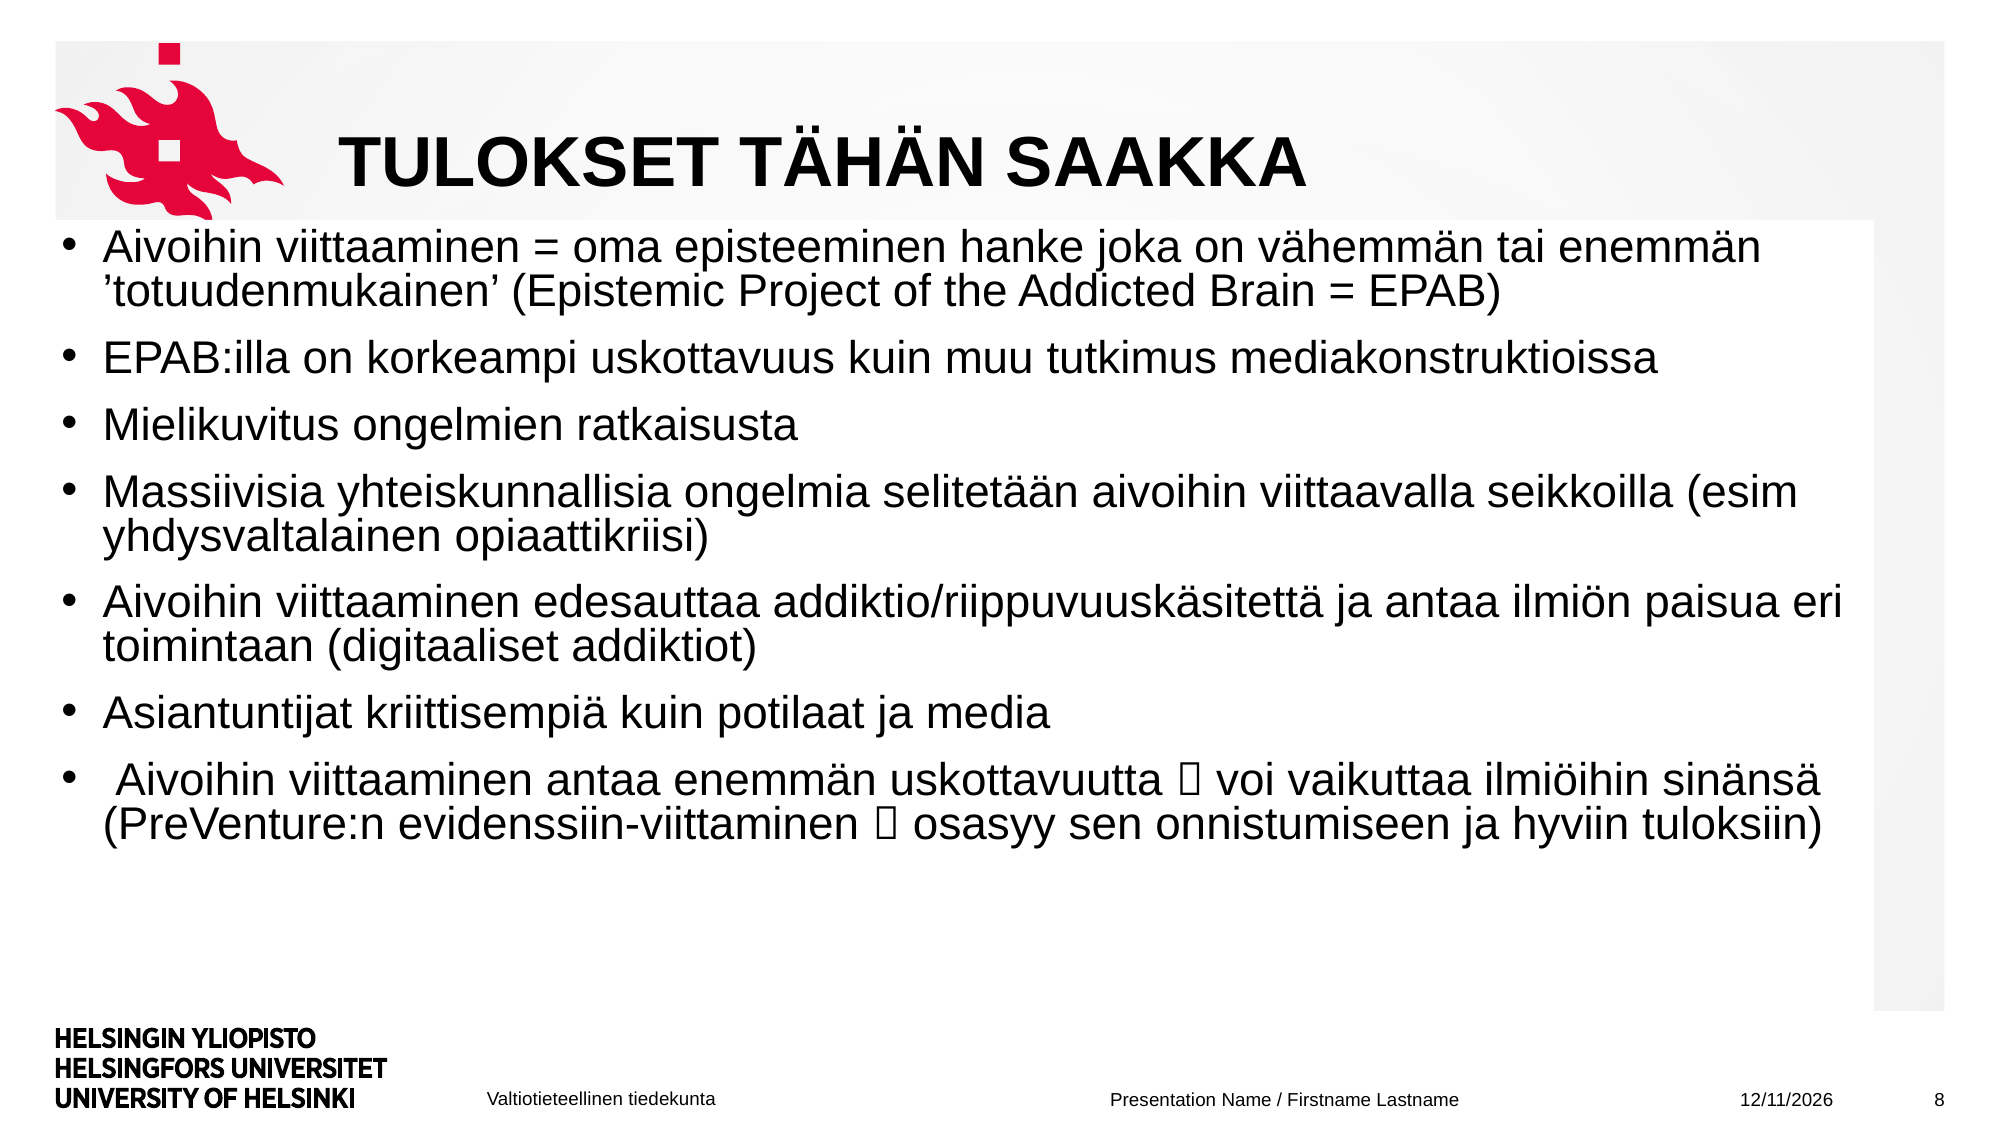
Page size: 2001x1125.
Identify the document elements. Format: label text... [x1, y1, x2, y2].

slide_number 8 [1833, 1015, 1945, 1110]
footer Presentation Name / Firstname Lastname [1110, 1015, 1725, 1110]
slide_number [1725, 1015, 1833, 1110]
picture [55, 41, 1945, 1011]
picture [159, 140, 180, 161]
title TULOKSET TÄHÄN SAAKKA [338, 131, 1934, 291]
picture [55, 112, 202, 219]
list Aivoihin viittaaminen = oma episteeminen hanke joka on vähemmän tai enemmän ’totuudenmukainen’ (Epistemic Project of the Addicted Brain = EPAB) EPAB:illa on korkeampi uskottavuus kuin muu tutkimus mediakonstruktioissa Mielikuvitus ongelmien ratkaisusta Massiivisia yhteiskunnallisia ongelmia selitetään aivoihin viittaavalla seikkoilla (esim yhdysvaltalainen opiaattikriisi) Aivoihin viittaaminen edesauttaa addiktio/riippuvuuskäsitettä ja antaa ilmiön paisua eri toimintaan (digitaaliset addiktiot) Asiantuntijat kriittisempiä kuin potilaat ja media Aivoihin viittaaminen antaa enemmän uskottavuutta  voi vaikuttaa ilmiöihin sinänsä (PreVenture:n evidenssiin-viittaminen  osasyy sen onnistumiseen ja hyviin tuloksiin) [31, 219, 1875, 1016]
